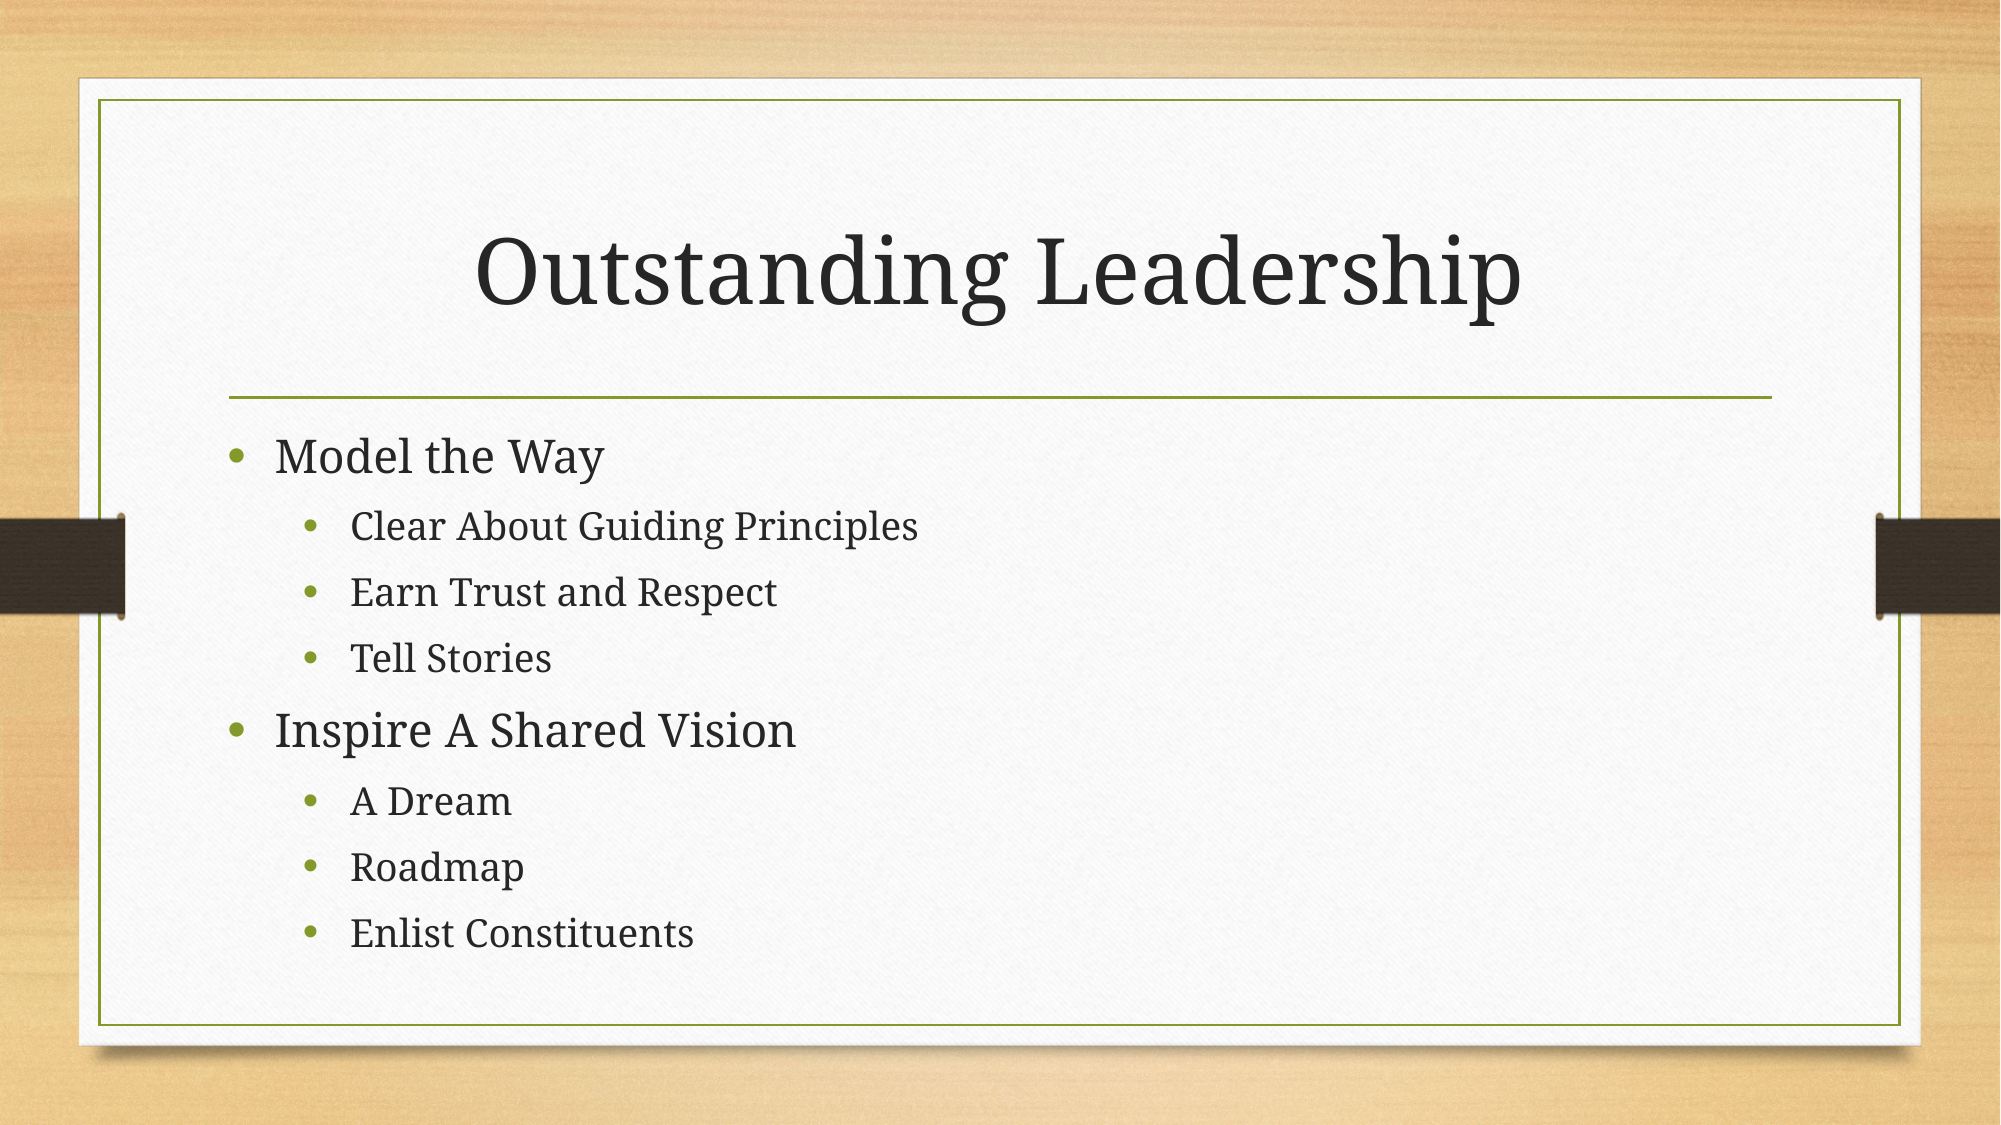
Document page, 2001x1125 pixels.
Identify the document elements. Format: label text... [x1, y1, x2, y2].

picture [0, 0, 2001, 1125]
title Outstanding Leadership [212, 161, 1788, 375]
list Model the Way Clear About Guiding Principles Earn Trust and Respect Tell Stories Inspire A Shared Vision A Dream Roadmap Enlist Constituents [212, 419, 1788, 964]
